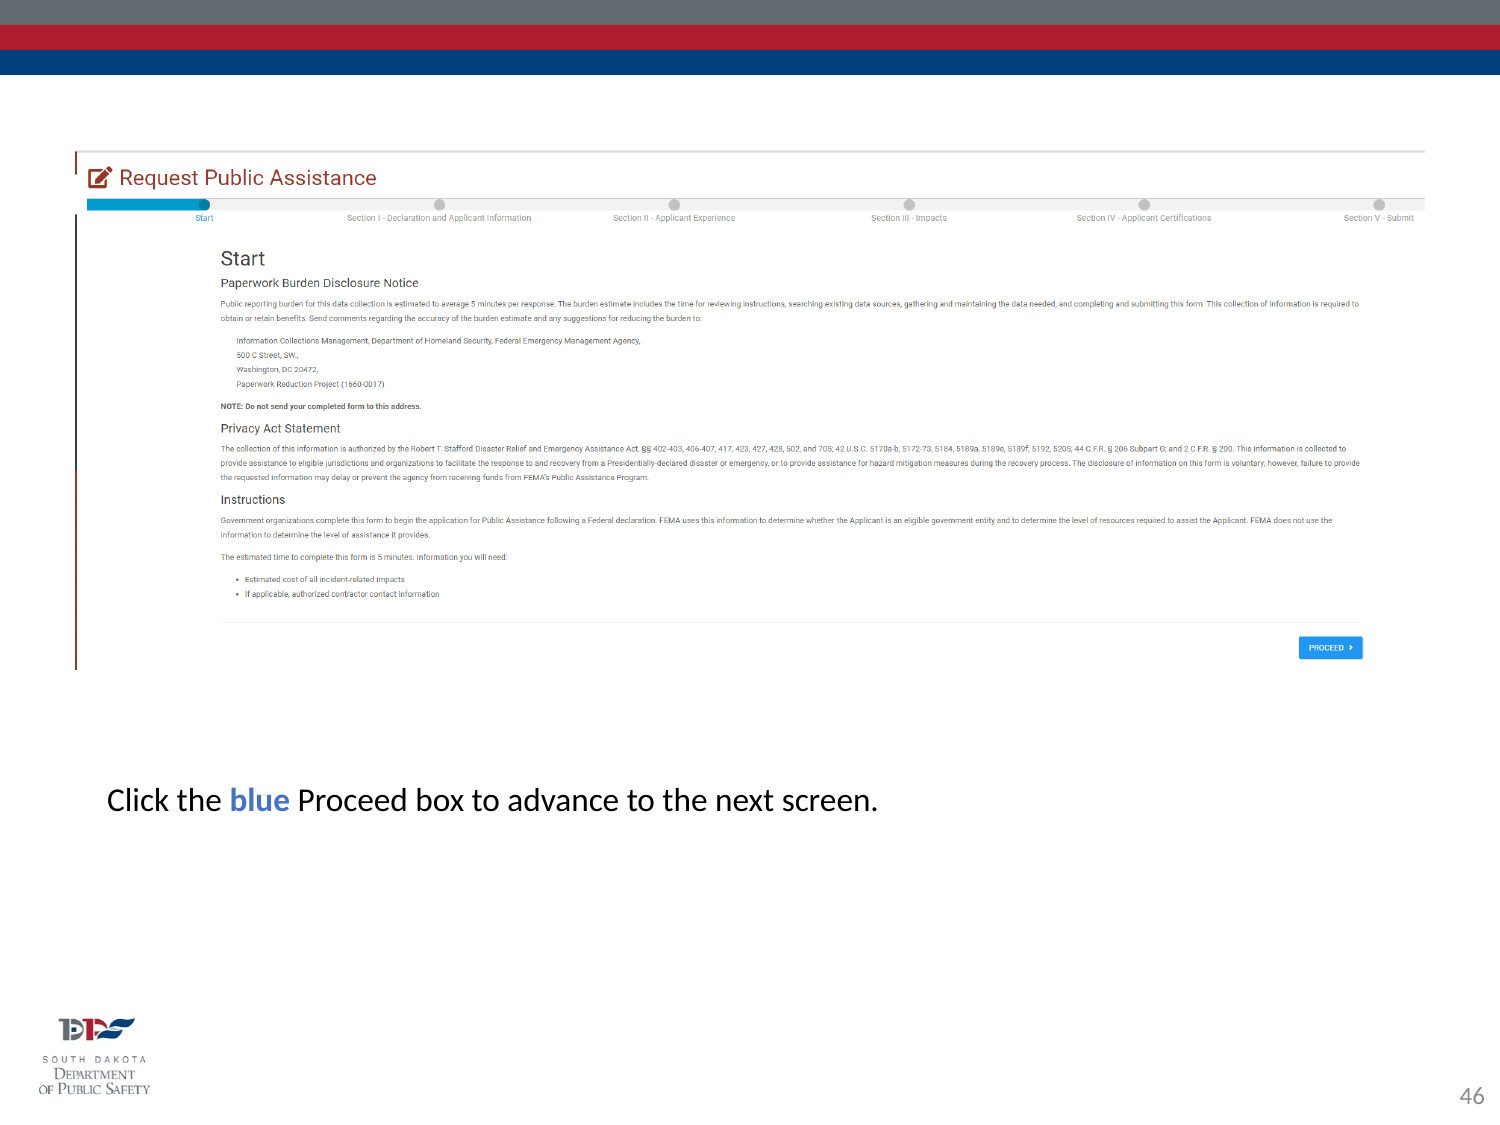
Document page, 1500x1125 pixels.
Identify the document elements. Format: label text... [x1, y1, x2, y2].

picture [37, 1016, 150, 1096]
text_box Click the blue Proceed box to advance to the next screen. [92, 774, 1387, 993]
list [74, 150, 1425, 670]
slide_number 46 [1162, 1064, 1500, 1125]
